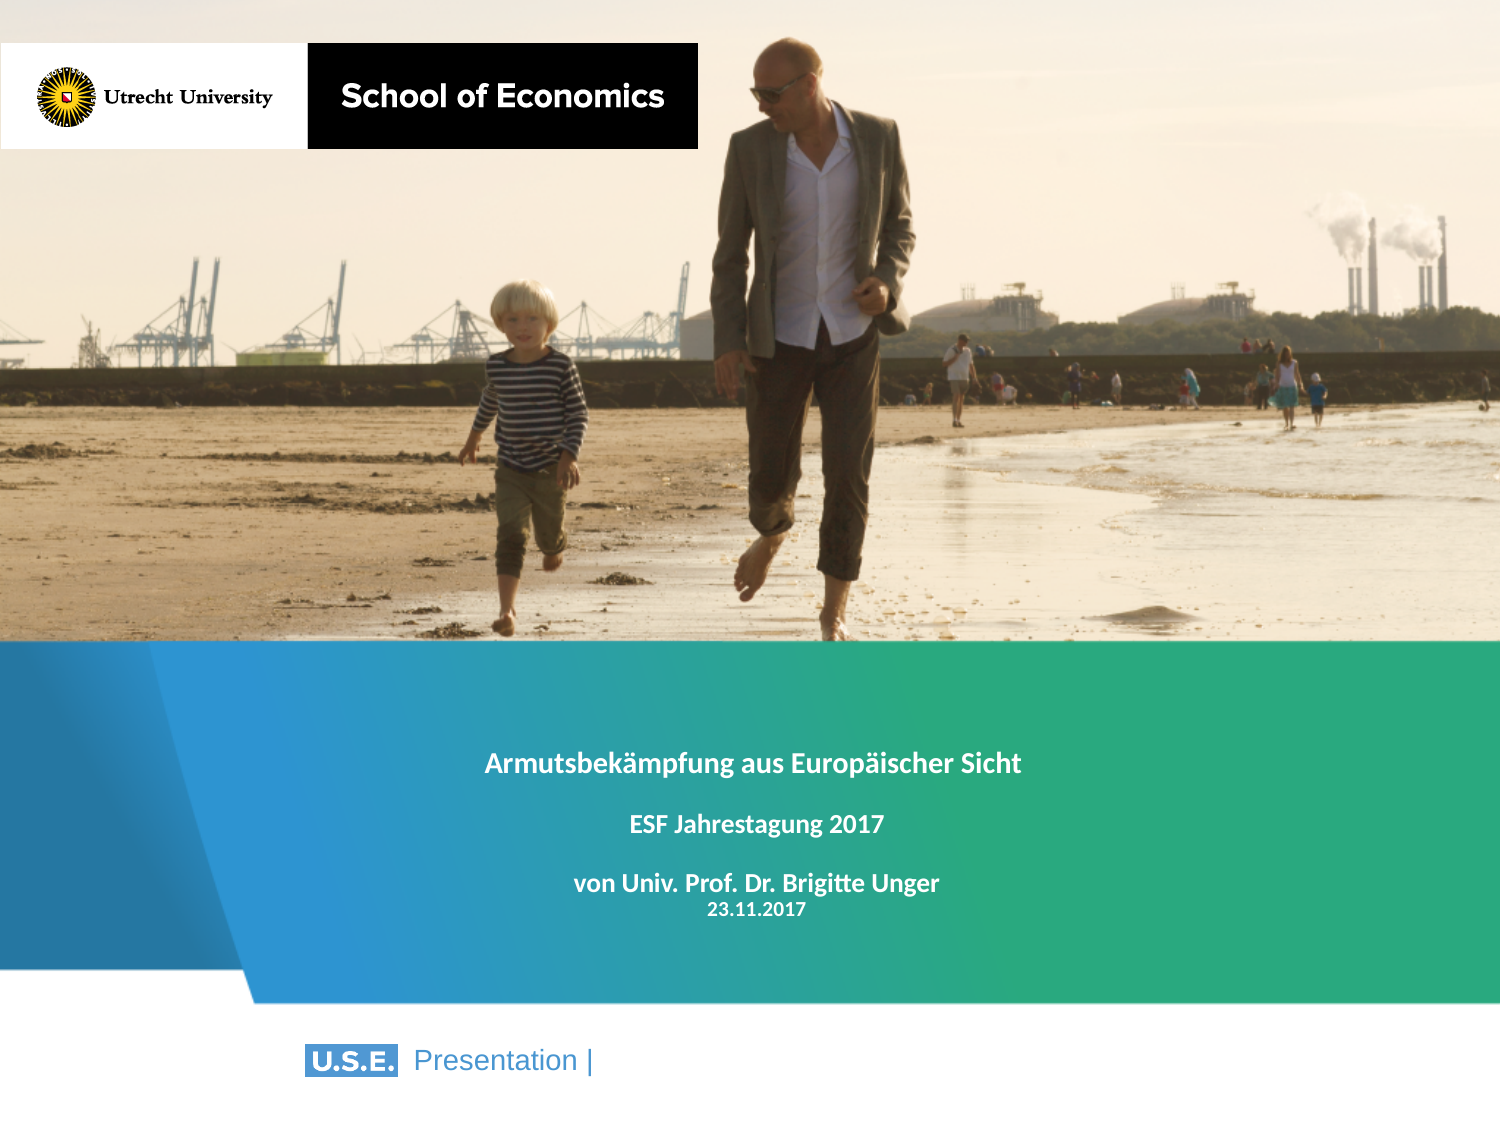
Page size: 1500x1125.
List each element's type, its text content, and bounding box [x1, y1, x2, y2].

picture [0, 0, 1500, 1125]
title Armutsbekämpfung aus Europäischer Sicht ESF Jahrestagung 2017 von Univ. Prof. Dr. Brigitte Unger 23.11.2017 [6, 739, 1500, 955]
